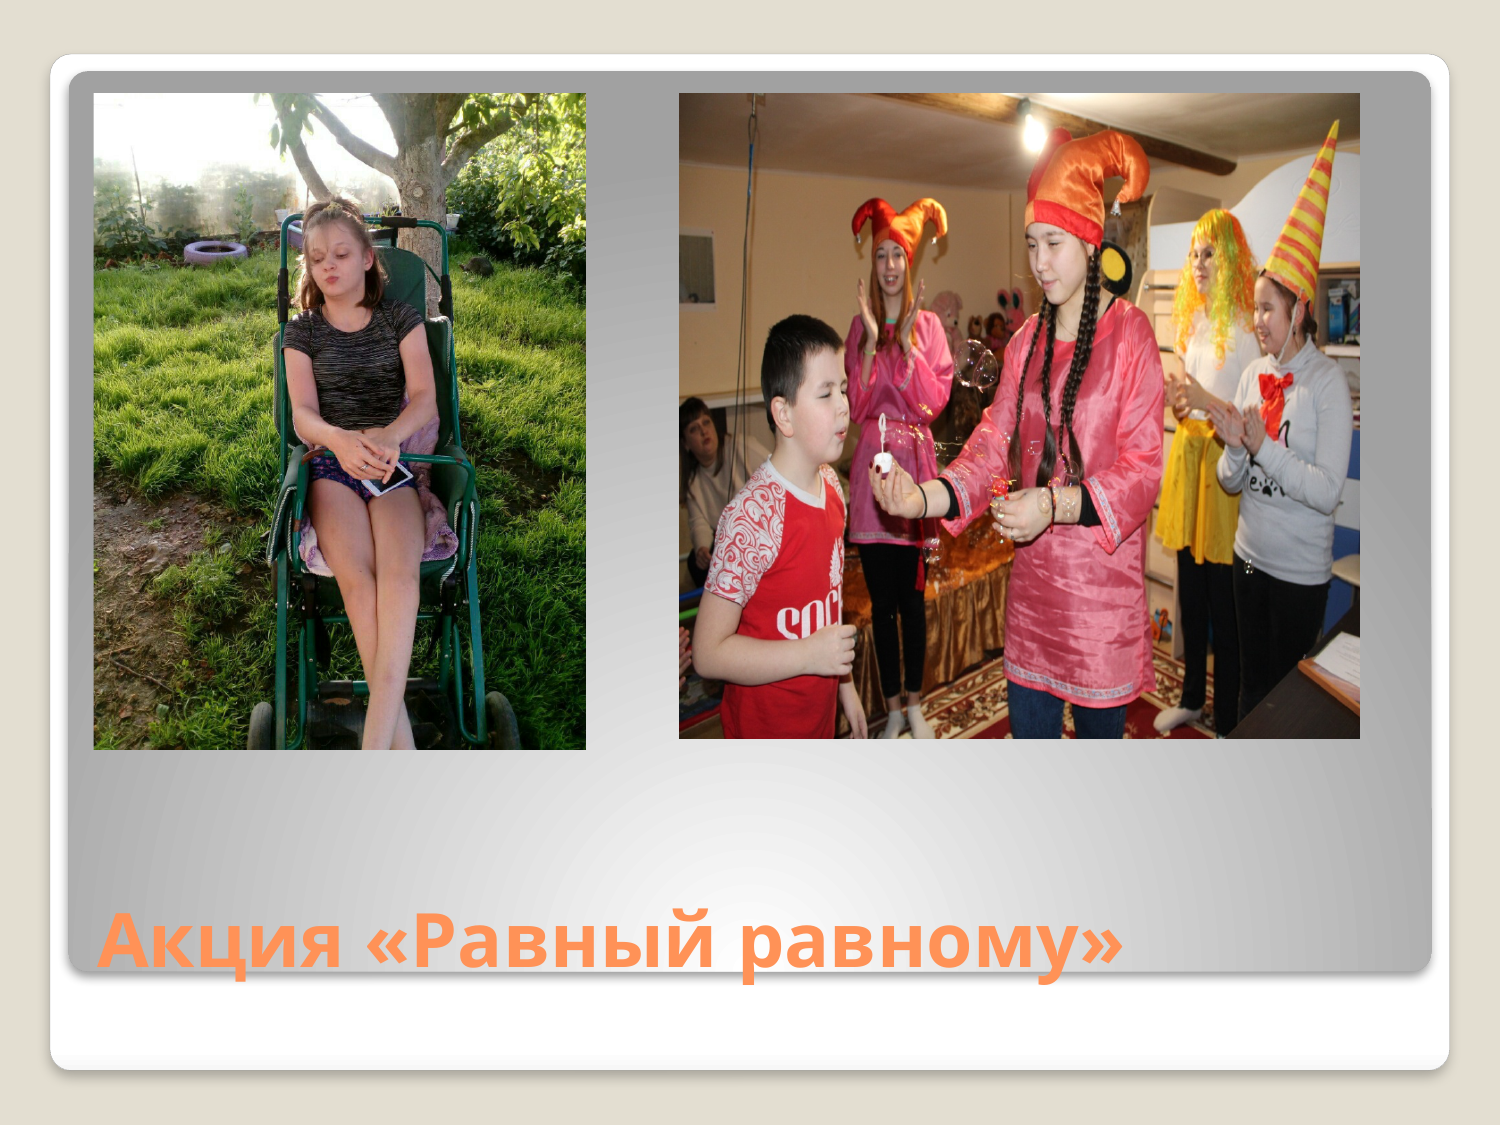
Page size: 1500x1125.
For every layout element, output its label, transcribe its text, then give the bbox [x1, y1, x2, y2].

title Акция «Равный равному» [82, 817, 1425, 991]
picture [679, 93, 1360, 739]
picture [93, 93, 587, 751]
